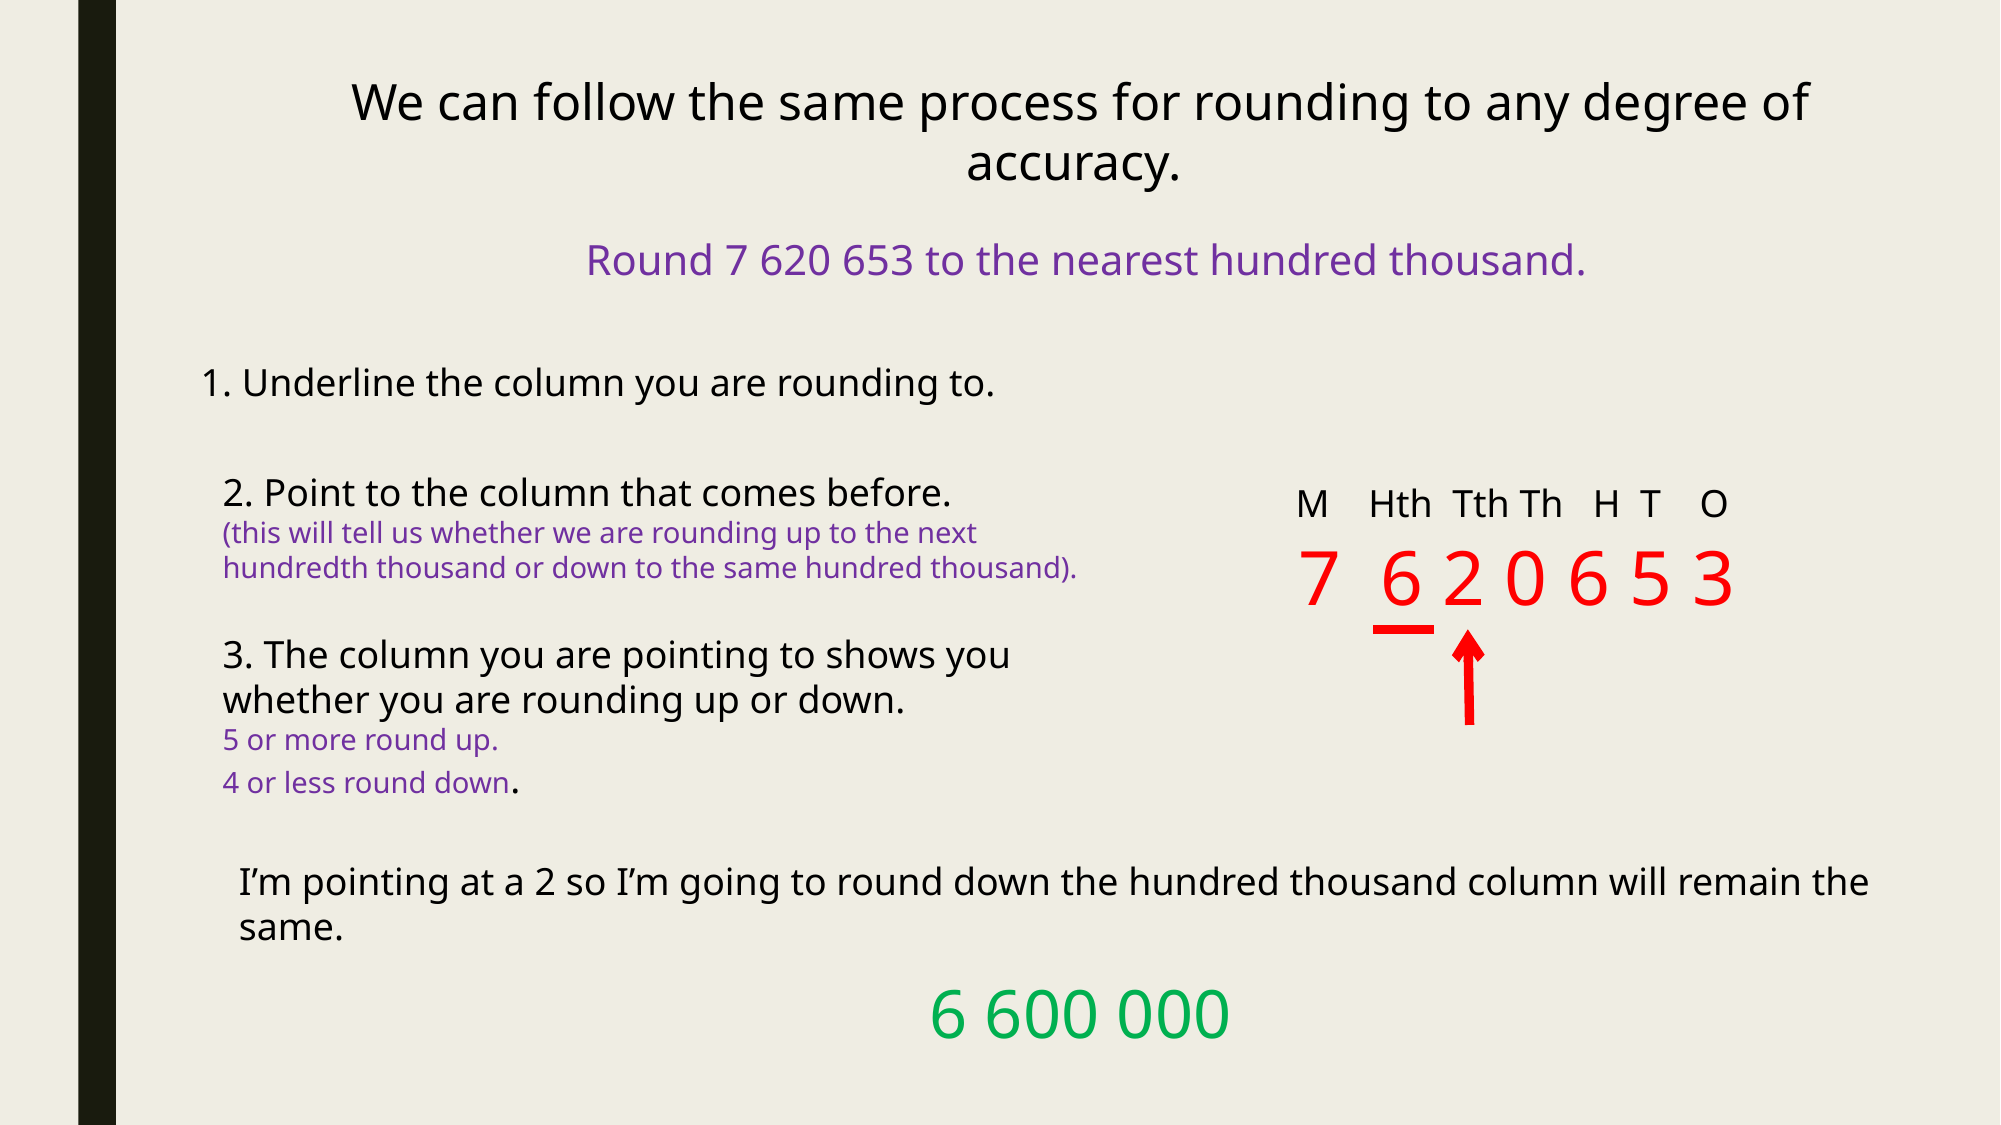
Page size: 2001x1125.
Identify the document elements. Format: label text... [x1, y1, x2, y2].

text_box M Hth Tth Th H T O [1261, 473, 1773, 533]
text_box 6 600 000 [244, 964, 1918, 1060]
text_box 2. Point to the column that comes before. (this will tell us whether we are rounding up to the next hundredth thousand or down to the same hundred thousand). [207, 462, 1124, 592]
text_box We can follow the same process for rounding to any degree of accuracy. [264, 63, 1898, 198]
text_box 7 6 2 0 6 5 3 [1261, 533, 1773, 628]
text_box 3. The column you are pointing to shows you whether you are rounding up or down. 5 or more round up. 4 or less round down. [207, 623, 1065, 809]
text_box I’m pointing at a 2 so I’m going to round down the hundred thousand column will remain the same. [224, 850, 1898, 956]
text_box 1. Underline the column you are rounding to. [185, 351, 1021, 412]
text_box Round 7 620 653 to the nearest hundred thousand. [264, 226, 1920, 292]
